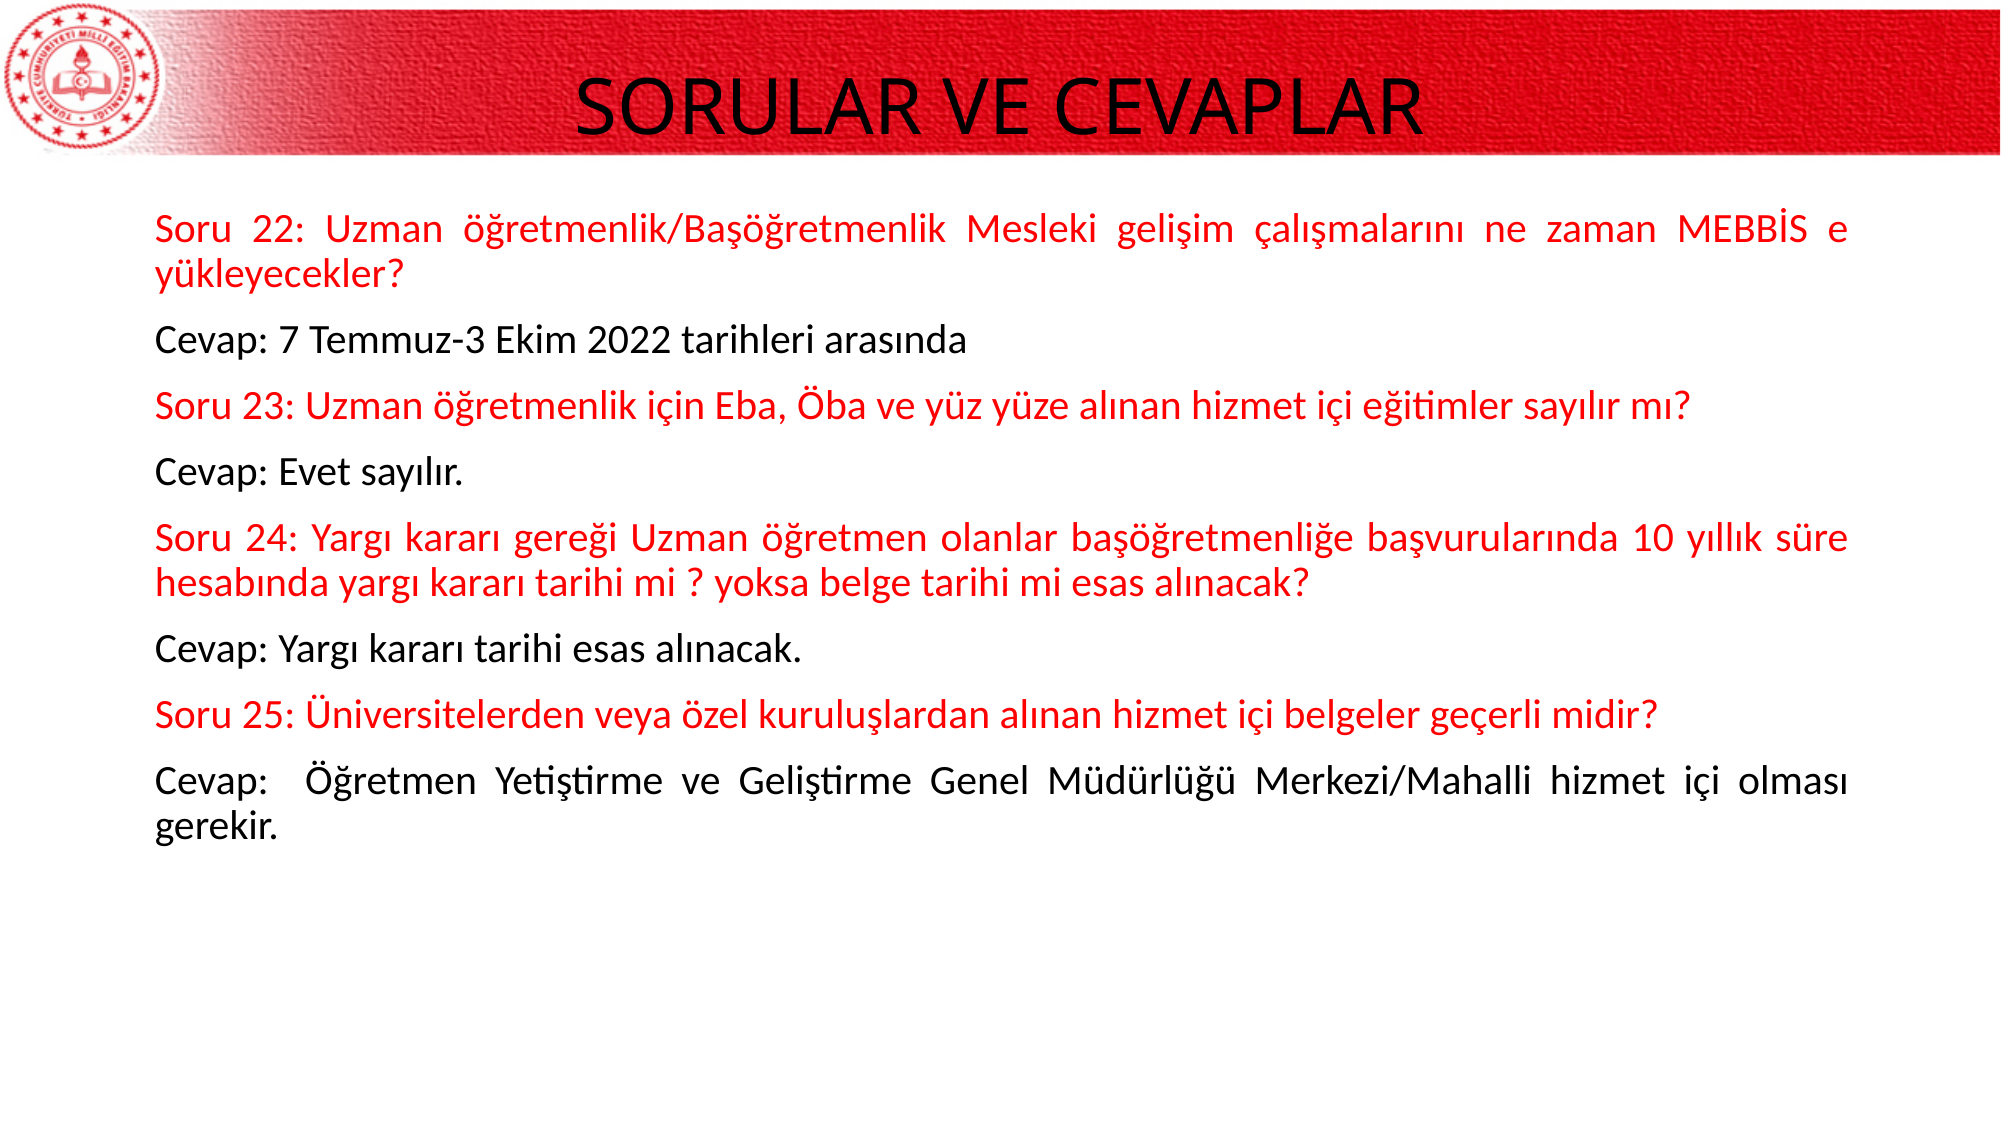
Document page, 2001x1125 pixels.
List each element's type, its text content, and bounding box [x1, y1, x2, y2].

title SORULAR VE CEVAPLAR [137, 59, 1863, 160]
picture [0, 0, 2001, 1125]
list Soru 22: Uzman öğretmenlik/Başöğretmenlik Mesleki gelişim çalışmalarını ne zaman MEBBİS e yükleyecekler? Cevap: 7 Temmuz-3 Ekim 2022 tarihleri arasında Soru 23: Uzman öğretmenlik için Eba, Öba ve yüz yüze alınan hizmet içi eğitimler sayılır mı? Cevap: Evet sayılır. Soru 24: Yargı kararı gereği Uzman öğretmen olanlar başöğretmenliğe başvurularında 10 yıllık süre hesabında yargı kararı tarihi mi ? yoksa belge tarihi mi esas alınacak? Cevap: Yargı kararı tarihi esas alınacak. Soru 25: Üniversitelerden veya özel kuruluşlardan alınan hizmet içi belgeler geçerli midir? Cevap: Öğretmen Yetiştirme ve Geliştirme Genel Müdürlüğü Merkezi/Mahalli hizmet içi olması gerekir. [139, 199, 1865, 1021]
